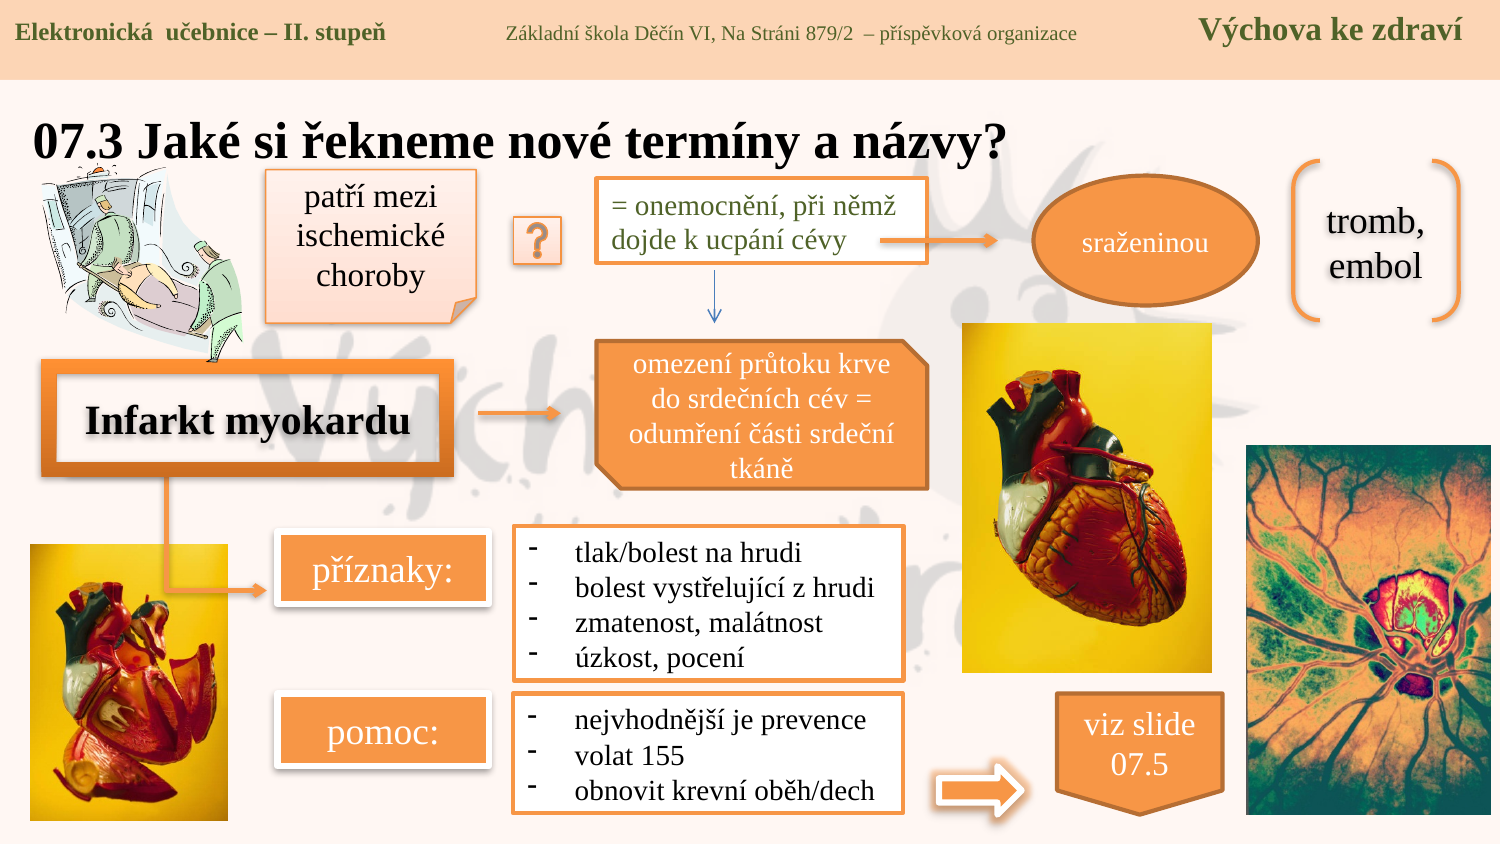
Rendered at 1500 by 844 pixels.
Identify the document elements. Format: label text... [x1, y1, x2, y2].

picture [41, 160, 246, 365]
picture [30, 544, 228, 821]
text_box sraženinou [1031, 173, 1260, 308]
text_box tlak/bolest na hrudi bolest vystřelující z hrudi zmatenost, malátnost úzkost, pocení [512, 524, 906, 683]
picture [1245, 445, 1491, 815]
text_box nejvhodnější je prevence volat 155 obnovit krevní oběh/dech [511, 691, 905, 815]
text_box tromb, embol [1291, 158, 1461, 323]
text_box patří mezi ischemické choroby [264, 168, 477, 324]
text_box [935, 763, 1025, 818]
text_box [513, 216, 562, 265]
title 07.3 Jaké si řekneme nové termíny a názvy? [17, 89, 1034, 187]
text_box Infarkt myokardu [41, 358, 455, 477]
text_box Elektronická učebnice – II. stupeň Základní škola Děčín VI, Na Stráni 879/2 – příspěvková organizace Výchova ke zdraví [0, 0, 1500, 80]
text_box viz slide 07.5 [1054, 691, 1225, 817]
text_box = onemocnění, při němž dojde k ucpání cévy [594, 176, 929, 265]
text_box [65, 472, 268, 591]
text_box příznaky: [274, 528, 492, 607]
picture [962, 323, 1213, 674]
text_box pomoc: [274, 690, 492, 769]
text_box omezení průtoku krve do srdečních cév = odumření části srdeční tkáně [594, 338, 930, 491]
